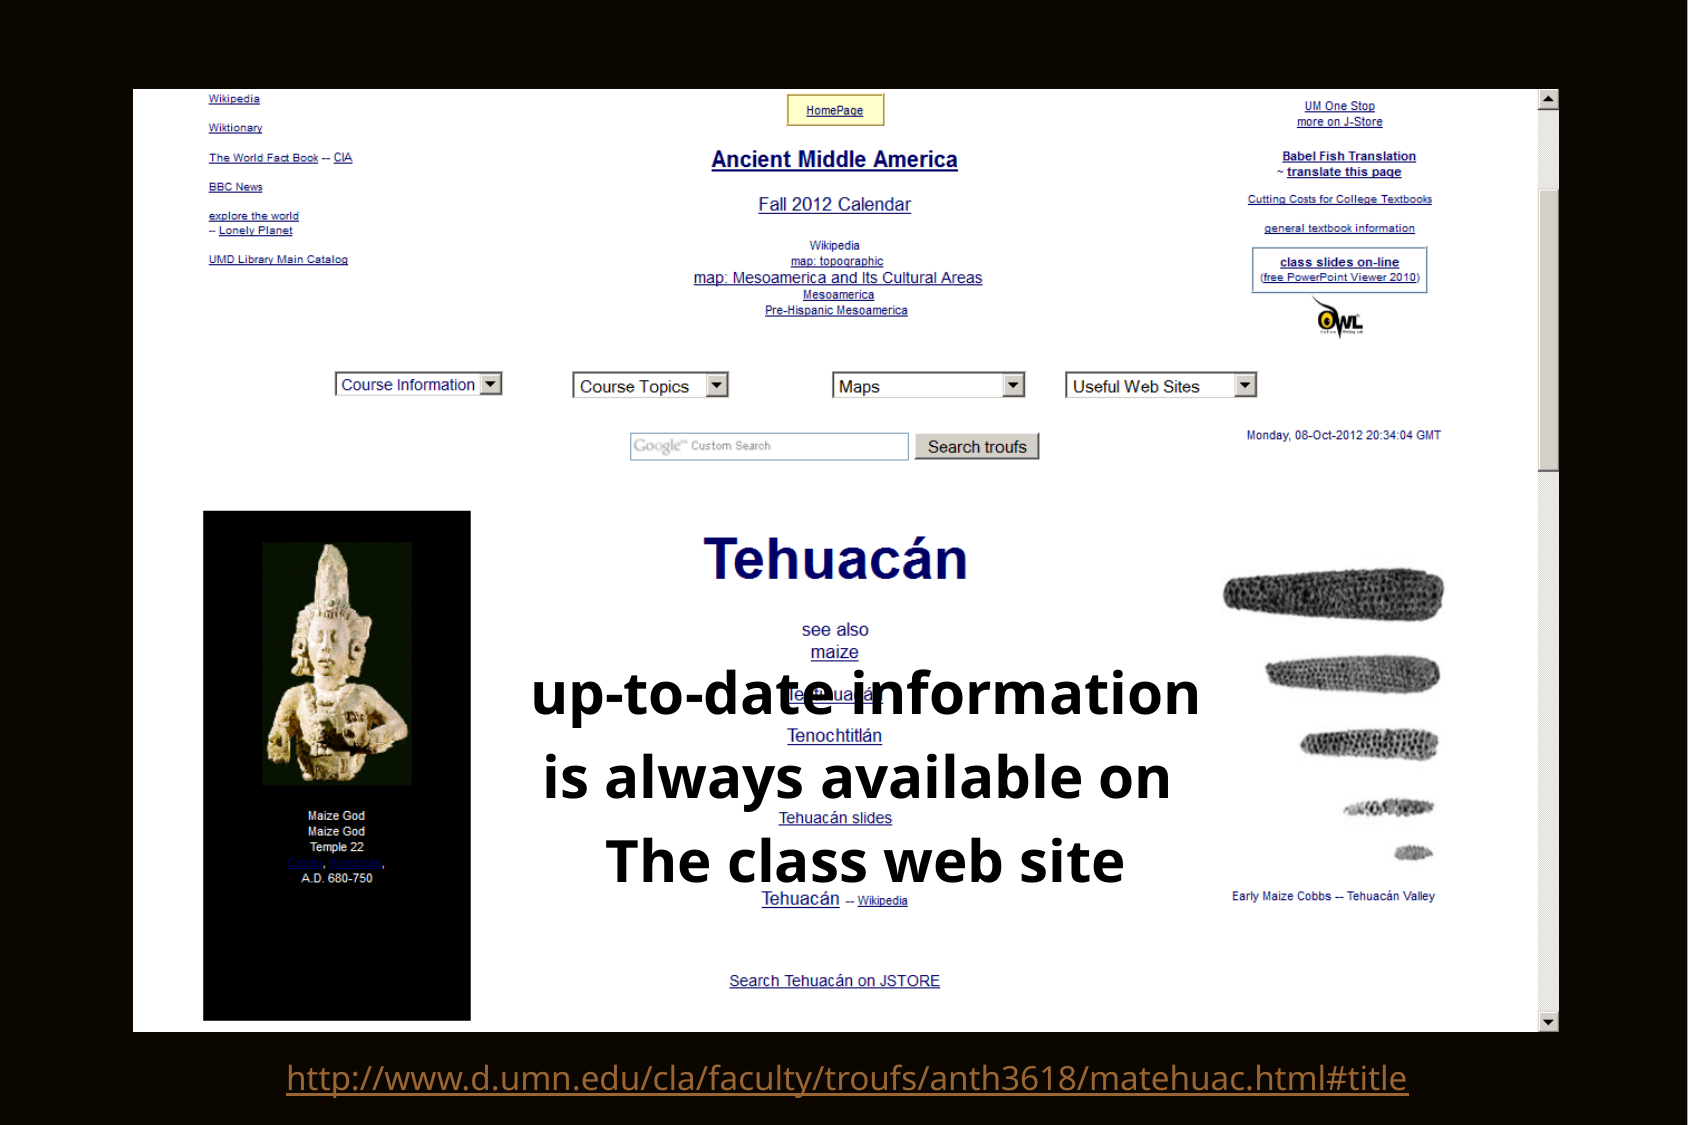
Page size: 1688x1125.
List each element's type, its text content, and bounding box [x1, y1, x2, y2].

text_box http://www.d.umn.edu/cla/faculty/troufs/anth3618/matehuac.html#title [203, 1049, 1492, 1110]
picture [133, 89, 1559, 1032]
